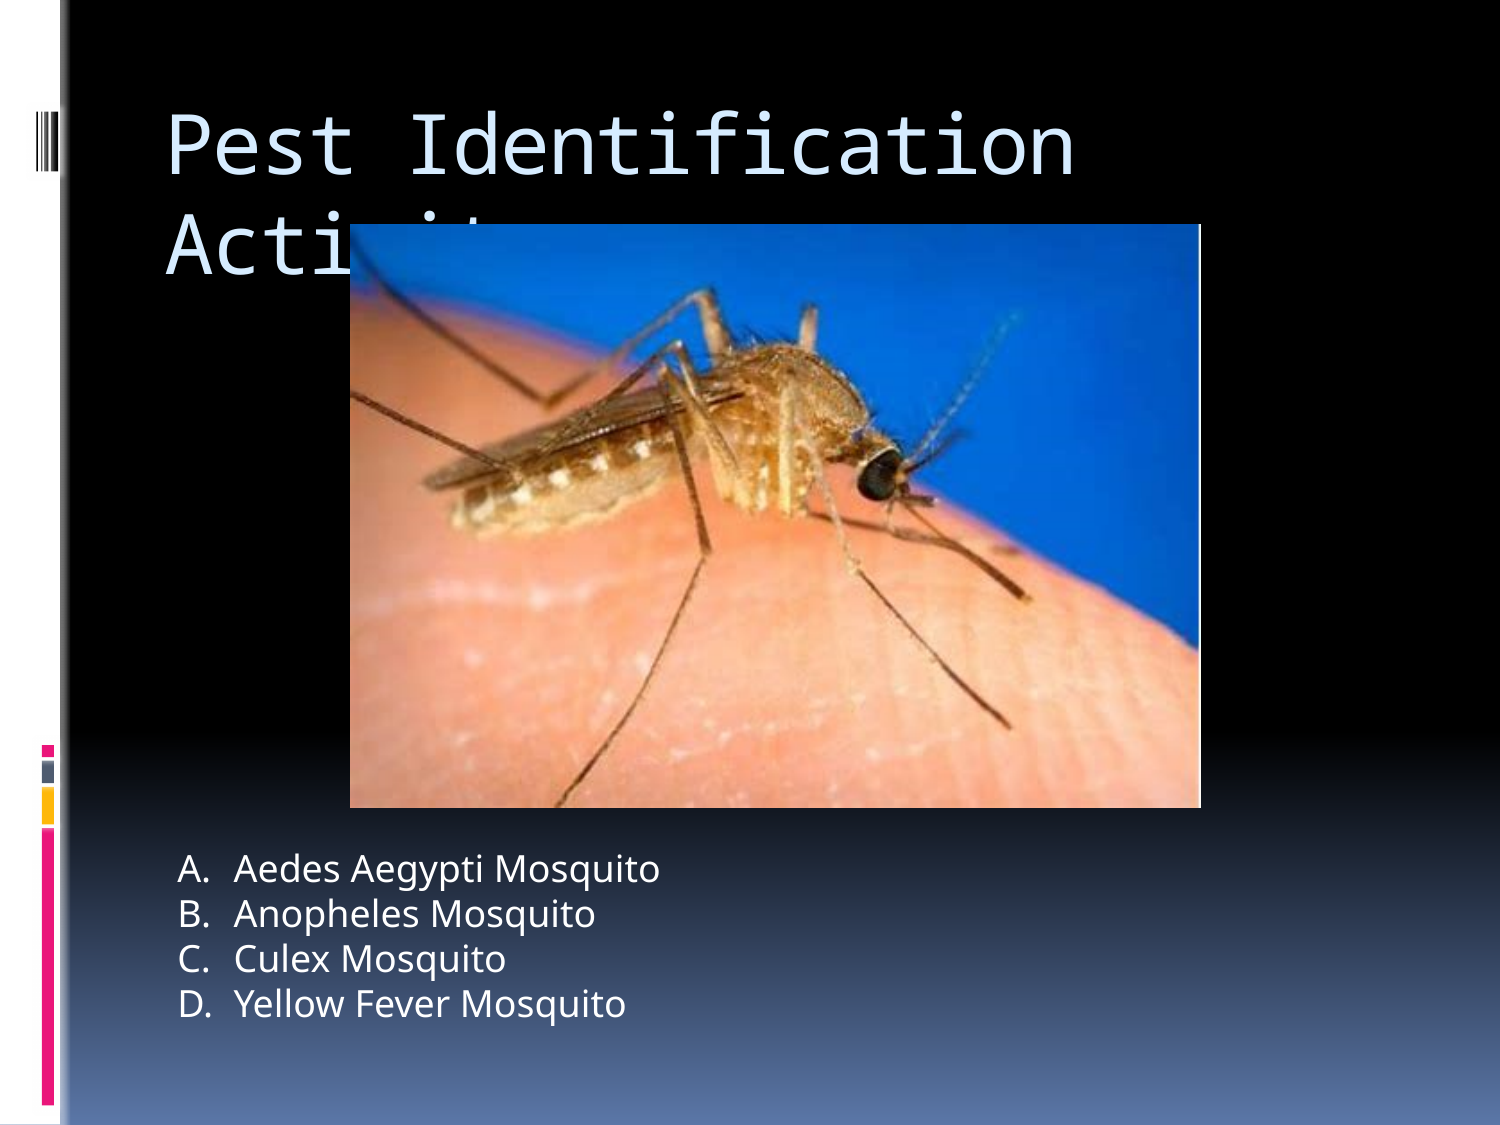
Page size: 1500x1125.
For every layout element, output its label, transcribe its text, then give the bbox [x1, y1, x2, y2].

title Pest Identification Activity [150, 83, 1425, 234]
text_box Aedes Aegypti Mosquito Anopheles Mosquito Culex Mosquito Yellow Fever Mosquito [162, 837, 1075, 1033]
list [349, 224, 1202, 808]
